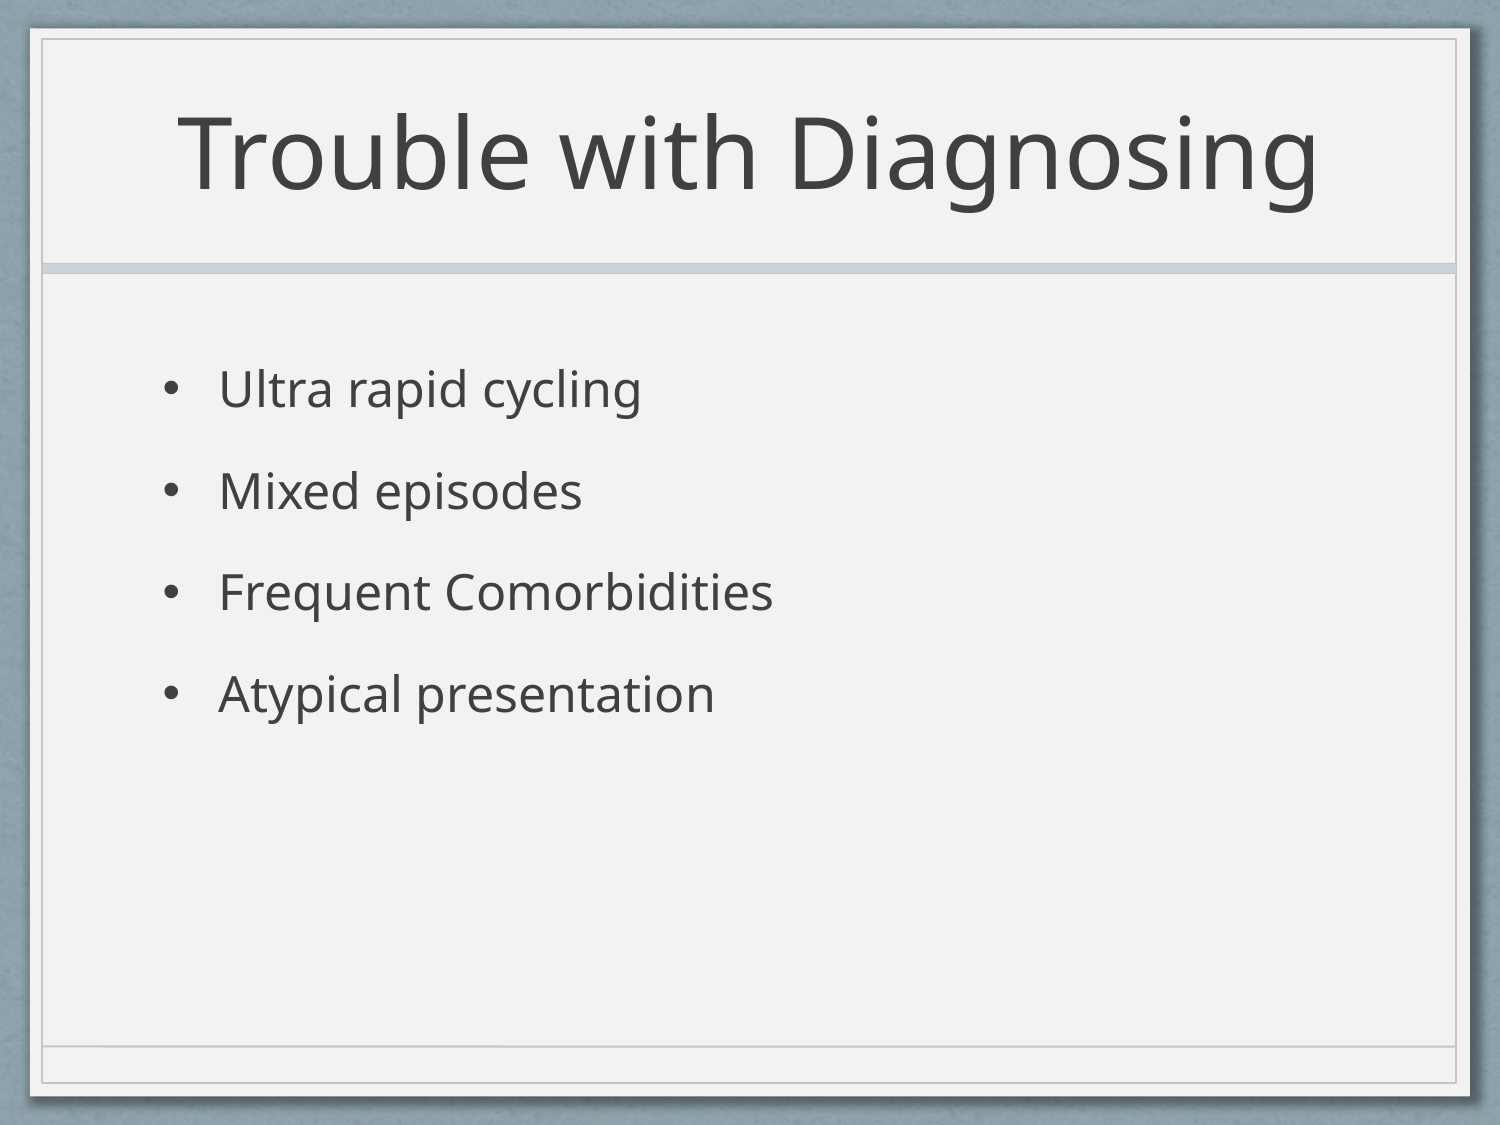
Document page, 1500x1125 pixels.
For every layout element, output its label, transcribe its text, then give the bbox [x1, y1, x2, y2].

list Ultra rapid cycling Mixed episodes Frequent Comorbidities Atypical presentation [147, 350, 1353, 995]
title Trouble with Diagnosing [147, 40, 1353, 260]
